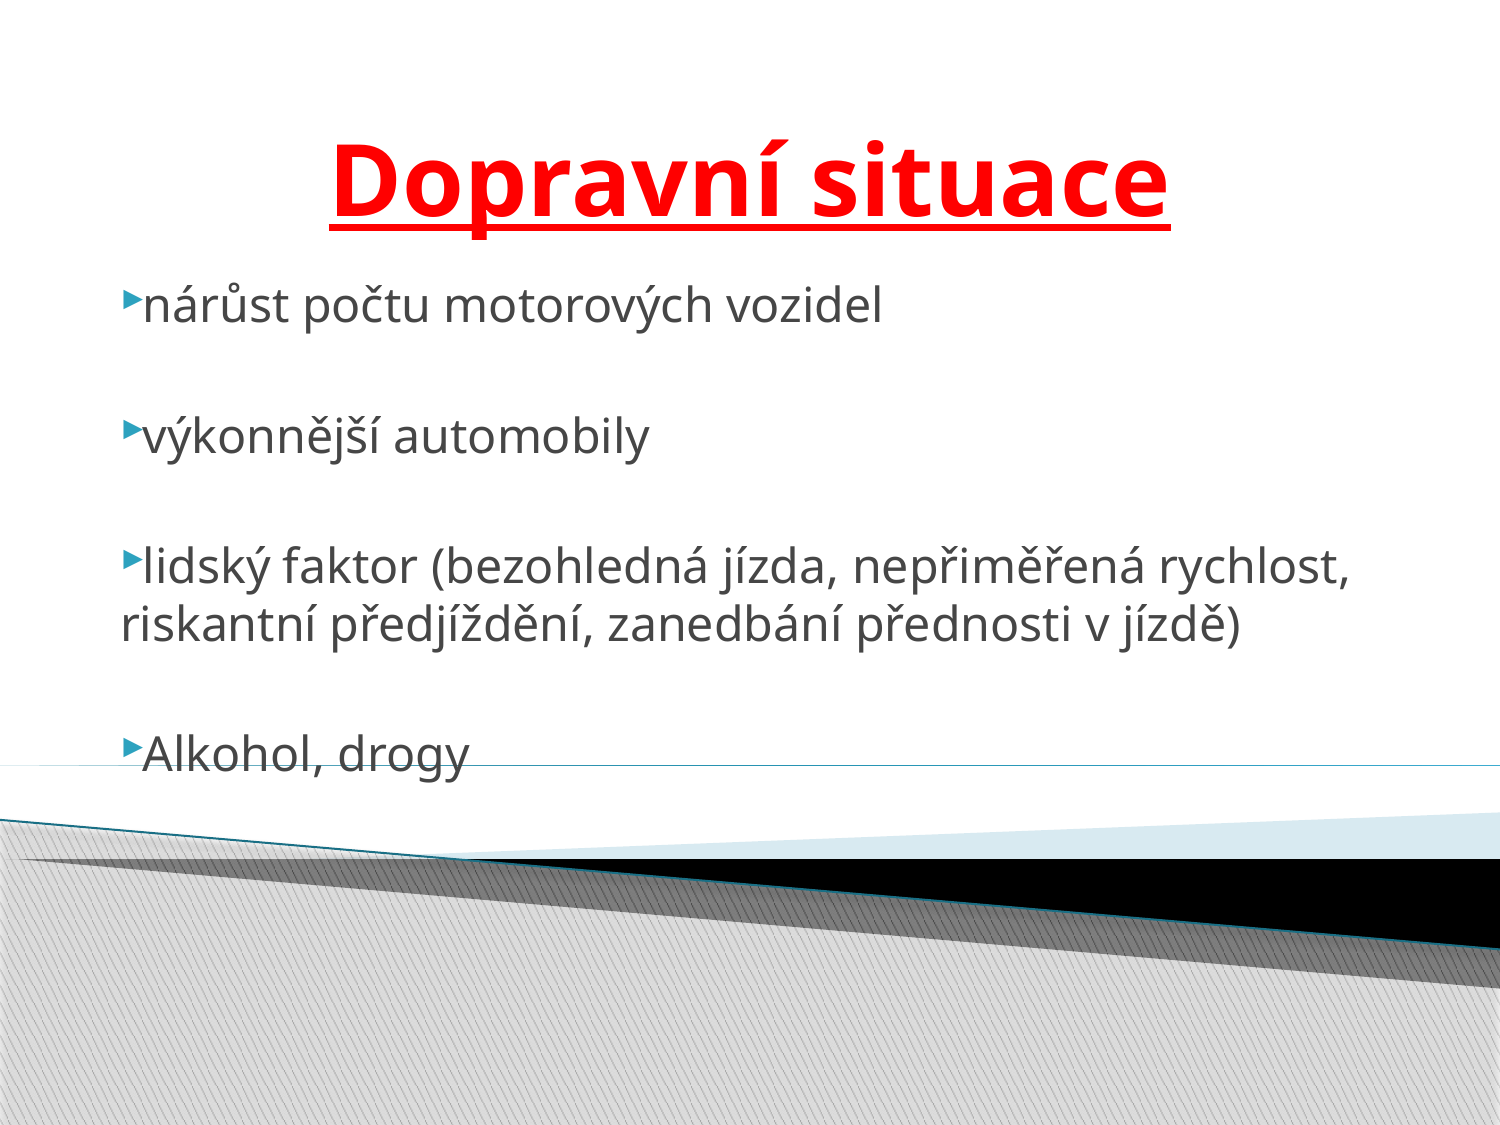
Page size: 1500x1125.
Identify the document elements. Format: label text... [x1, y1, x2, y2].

subtitle nárůst počtu motorových vozidel výkonnější automobily lidský faktor (bezohledná jízda, nepřiměřená rychlost, riskantní předjíždění, zanedbání přednosti v jízdě) Alkohol, drogy [112, 267, 1388, 835]
picture [5, 859, 1500, 989]
title Dopravní situace [112, 78, 1388, 244]
